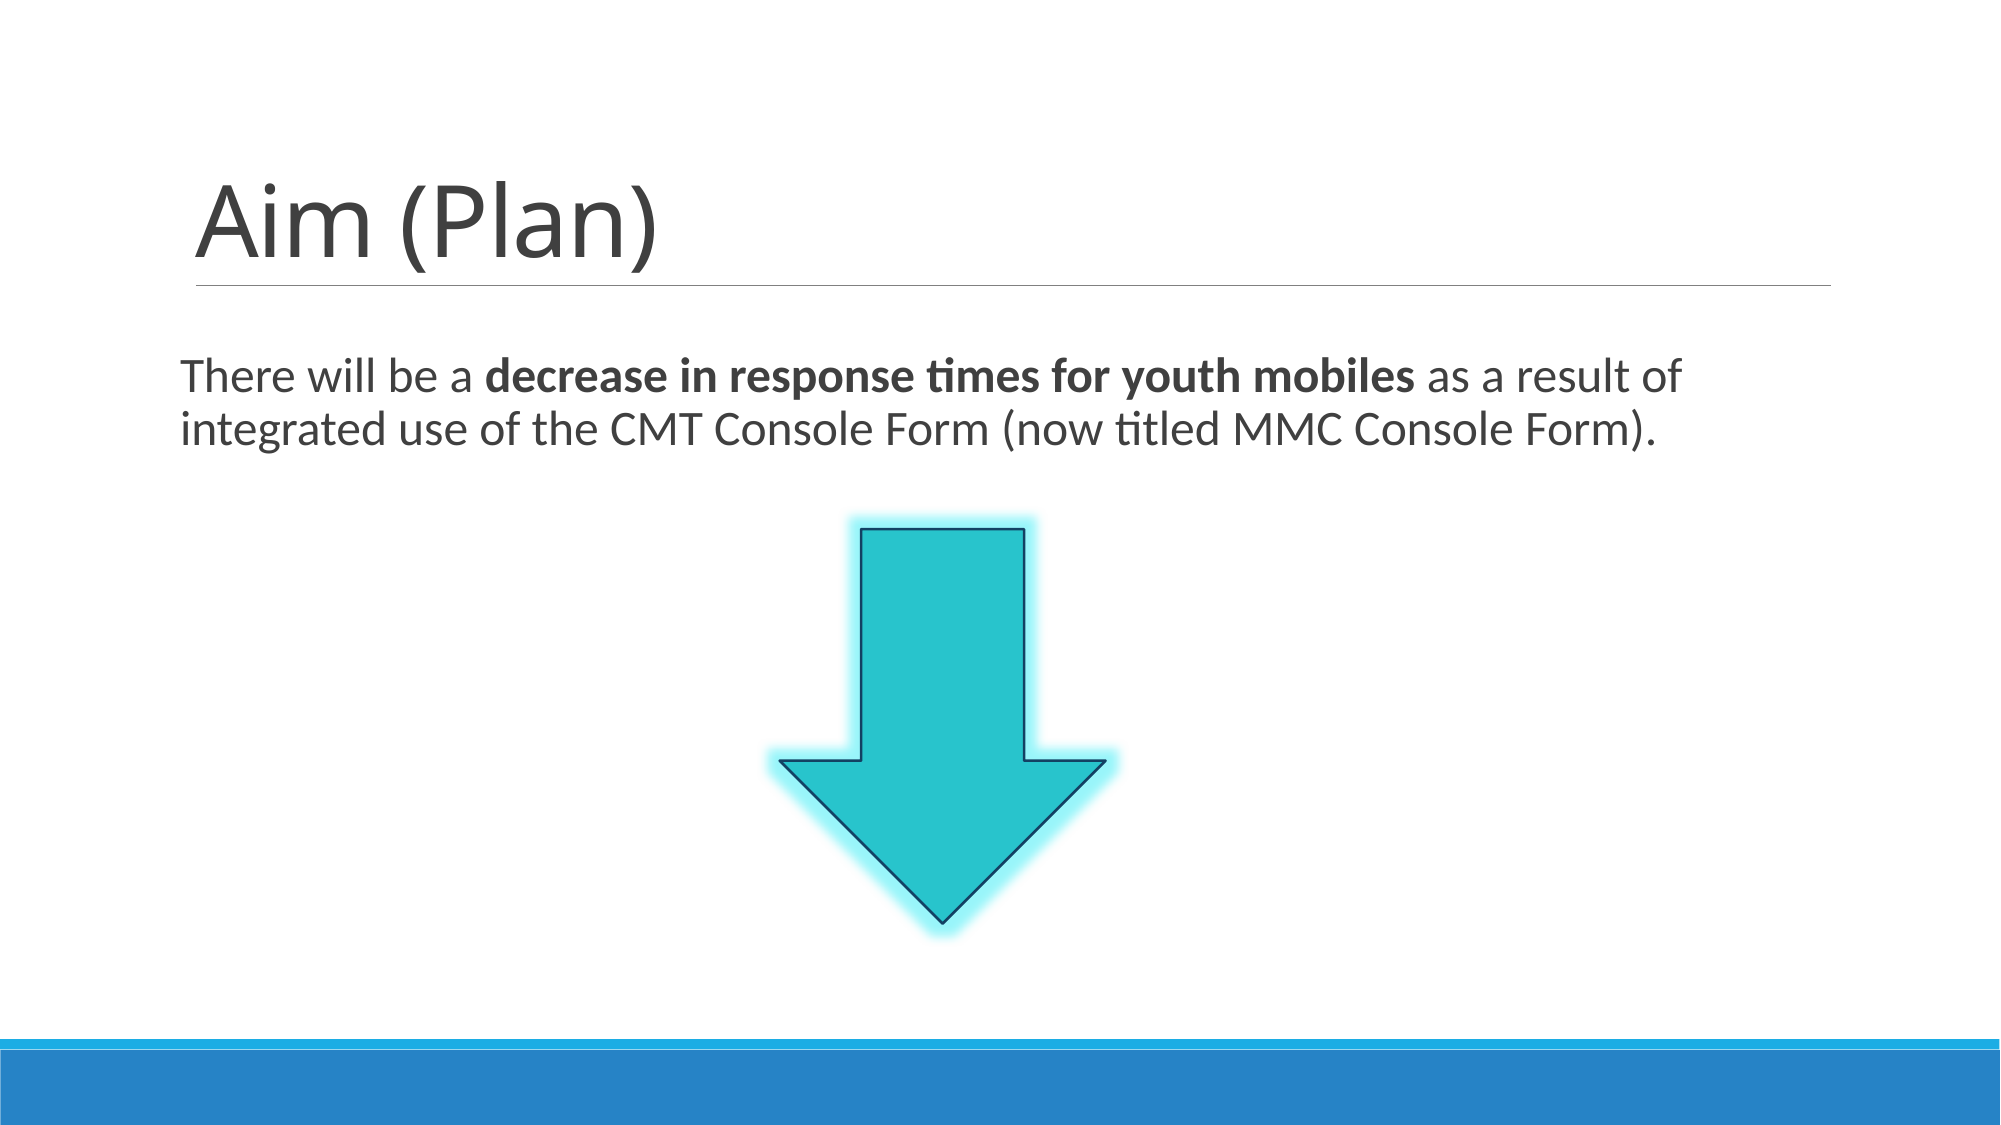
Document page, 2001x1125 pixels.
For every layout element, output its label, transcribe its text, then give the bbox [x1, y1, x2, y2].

text_box [778, 527, 1107, 925]
title Aim (Plan) [180, 47, 1830, 285]
list There will be a decrease in response times for youth mobiles as a result of integrated use of the CMT Console Form (now titled MMC Console Form). [180, 341, 1830, 624]
